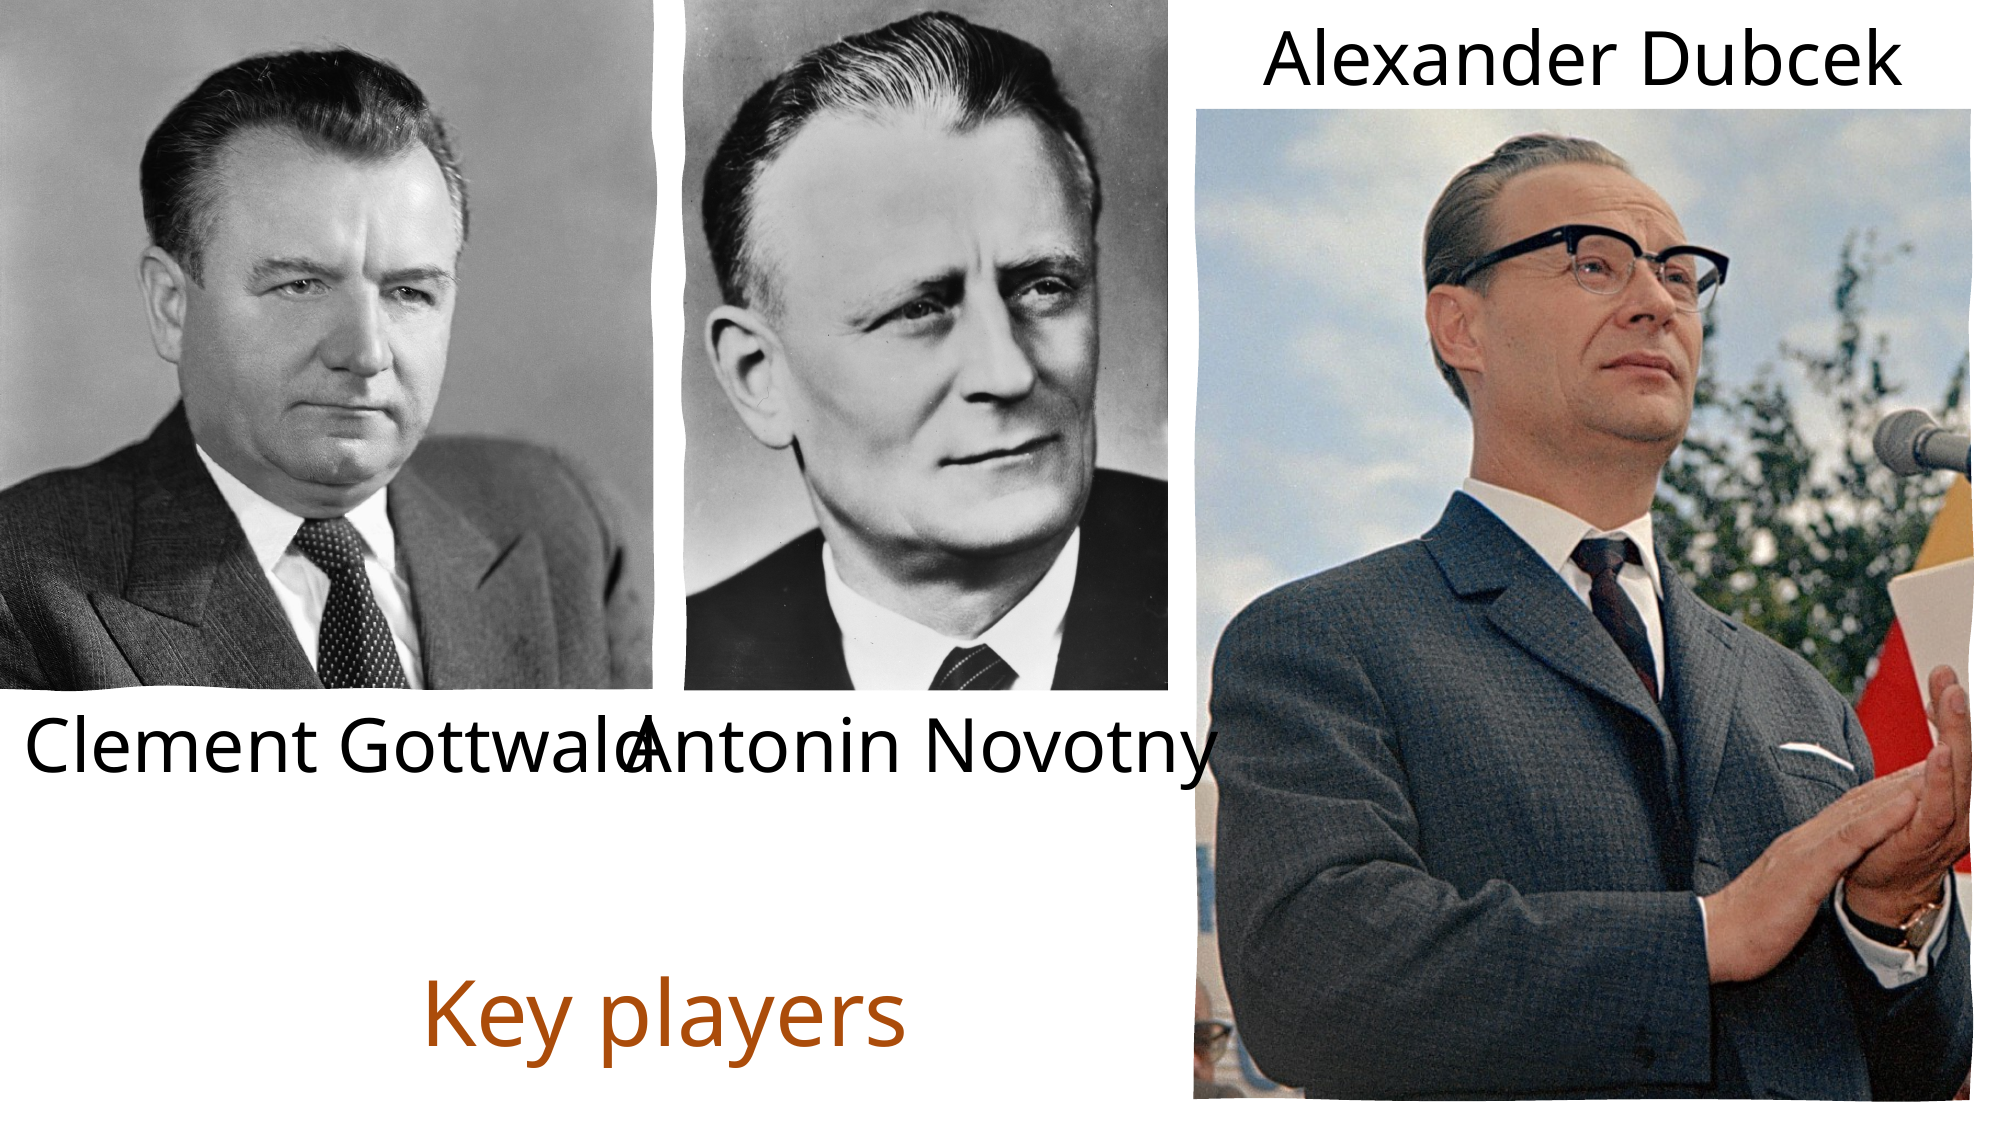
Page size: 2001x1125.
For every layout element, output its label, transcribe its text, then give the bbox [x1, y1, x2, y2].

picture [1193, 108, 1974, 1102]
picture [681, 0, 1168, 691]
text_box Key players [405, 937, 958, 1082]
picture [0, 0, 658, 692]
text_box Clement Gottwald [8, 692, 609, 795]
text_box Antonin Novotny [609, 690, 1193, 795]
text_box Alexander Dubcek [1248, 2, 1919, 108]
